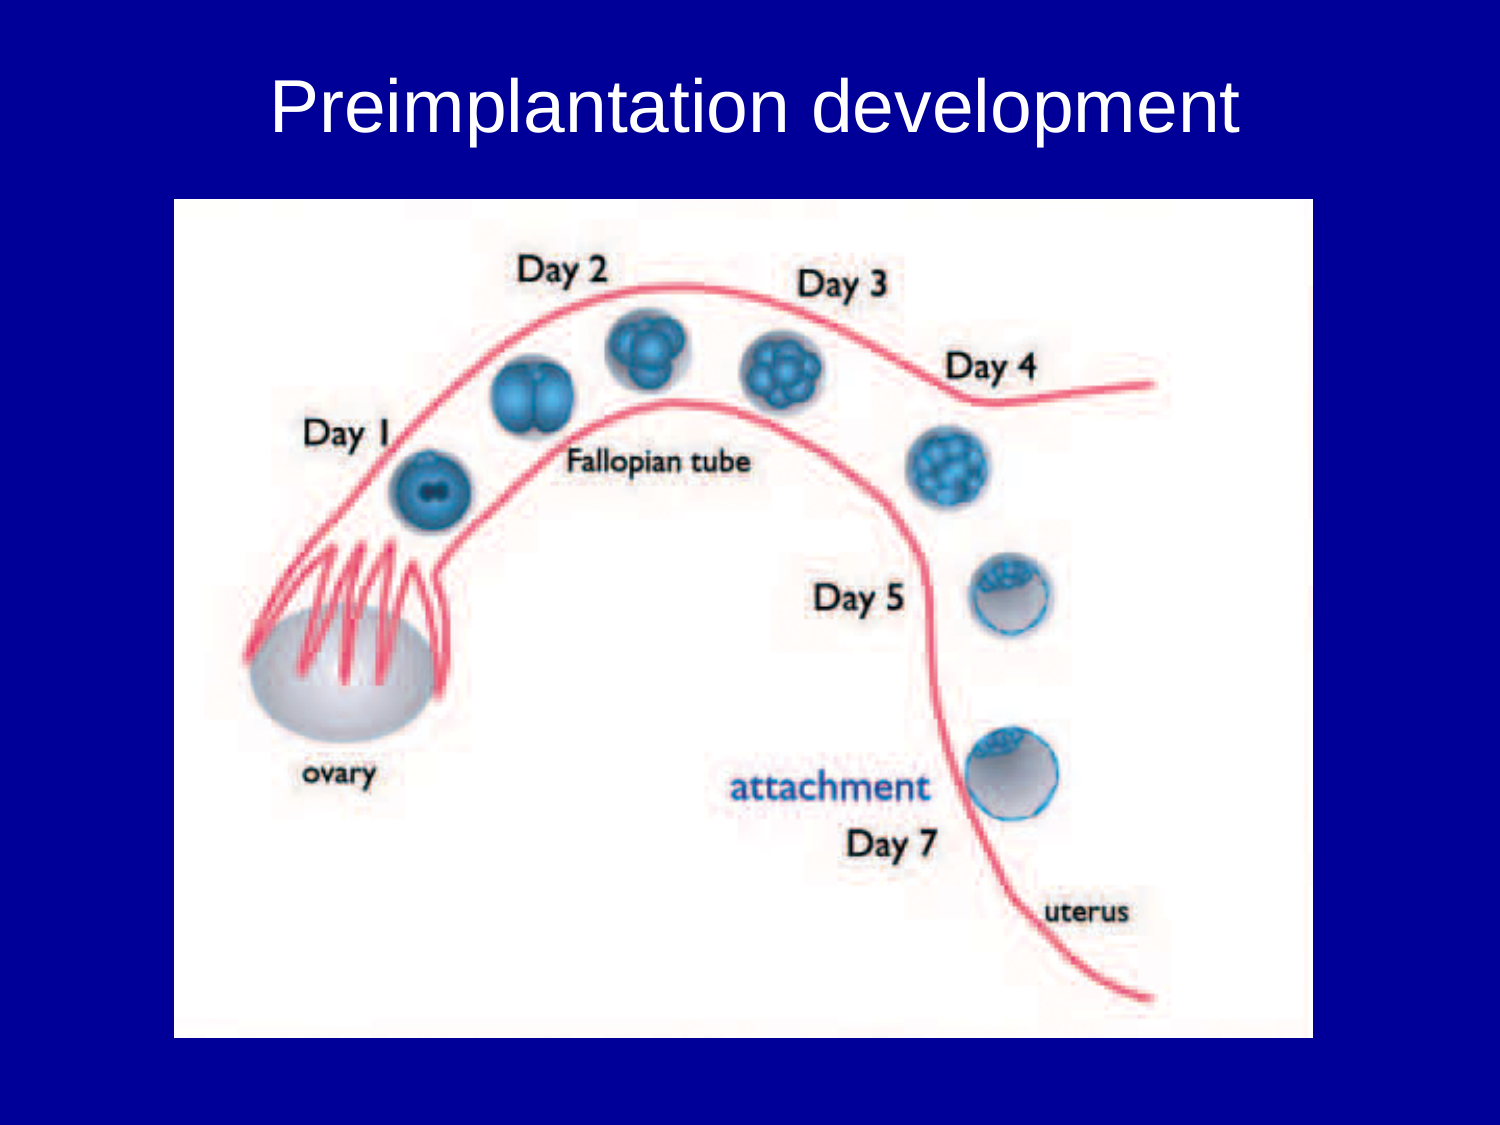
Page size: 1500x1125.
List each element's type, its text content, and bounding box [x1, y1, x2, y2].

text_box Preimplantation development [254, 49, 1257, 155]
picture [174, 199, 1313, 1038]
